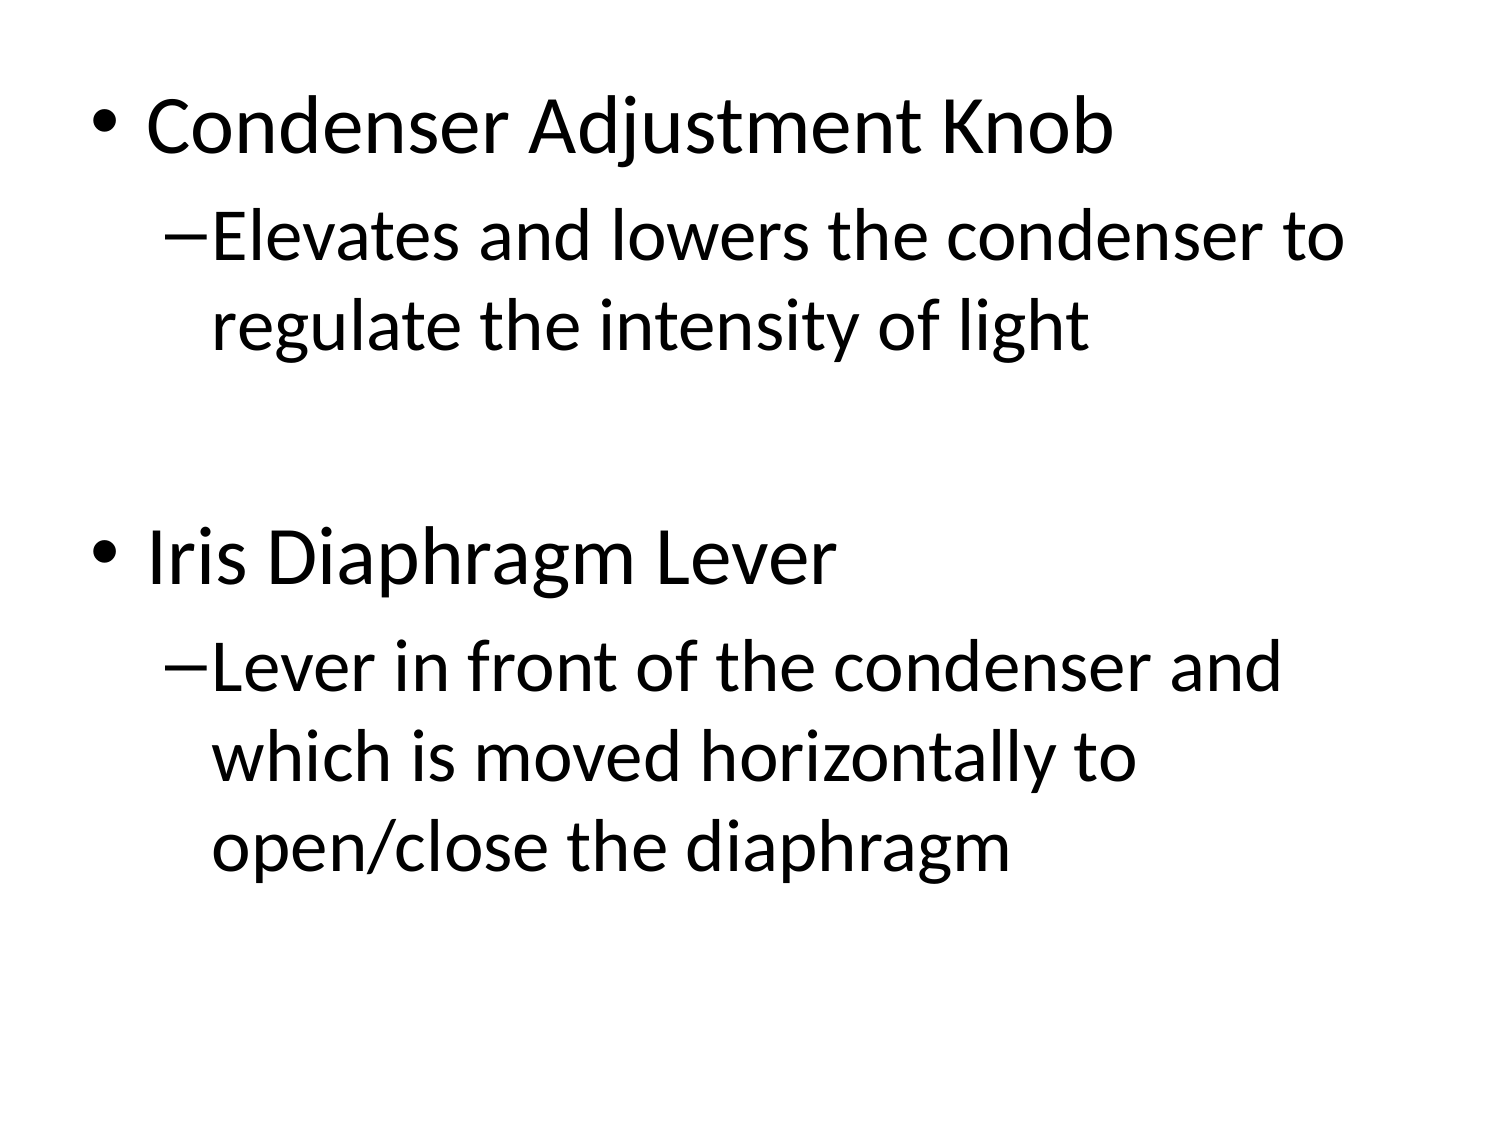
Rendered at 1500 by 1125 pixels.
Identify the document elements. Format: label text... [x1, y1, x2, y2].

list Condenser Adjustment Knob Elevates and lowers the condenser to regulate the intensity of light Iris Diaphragm Lever Lever in front of the condenser and which is moved horizontally to open/close the diaphragm [75, 62, 1425, 1050]
